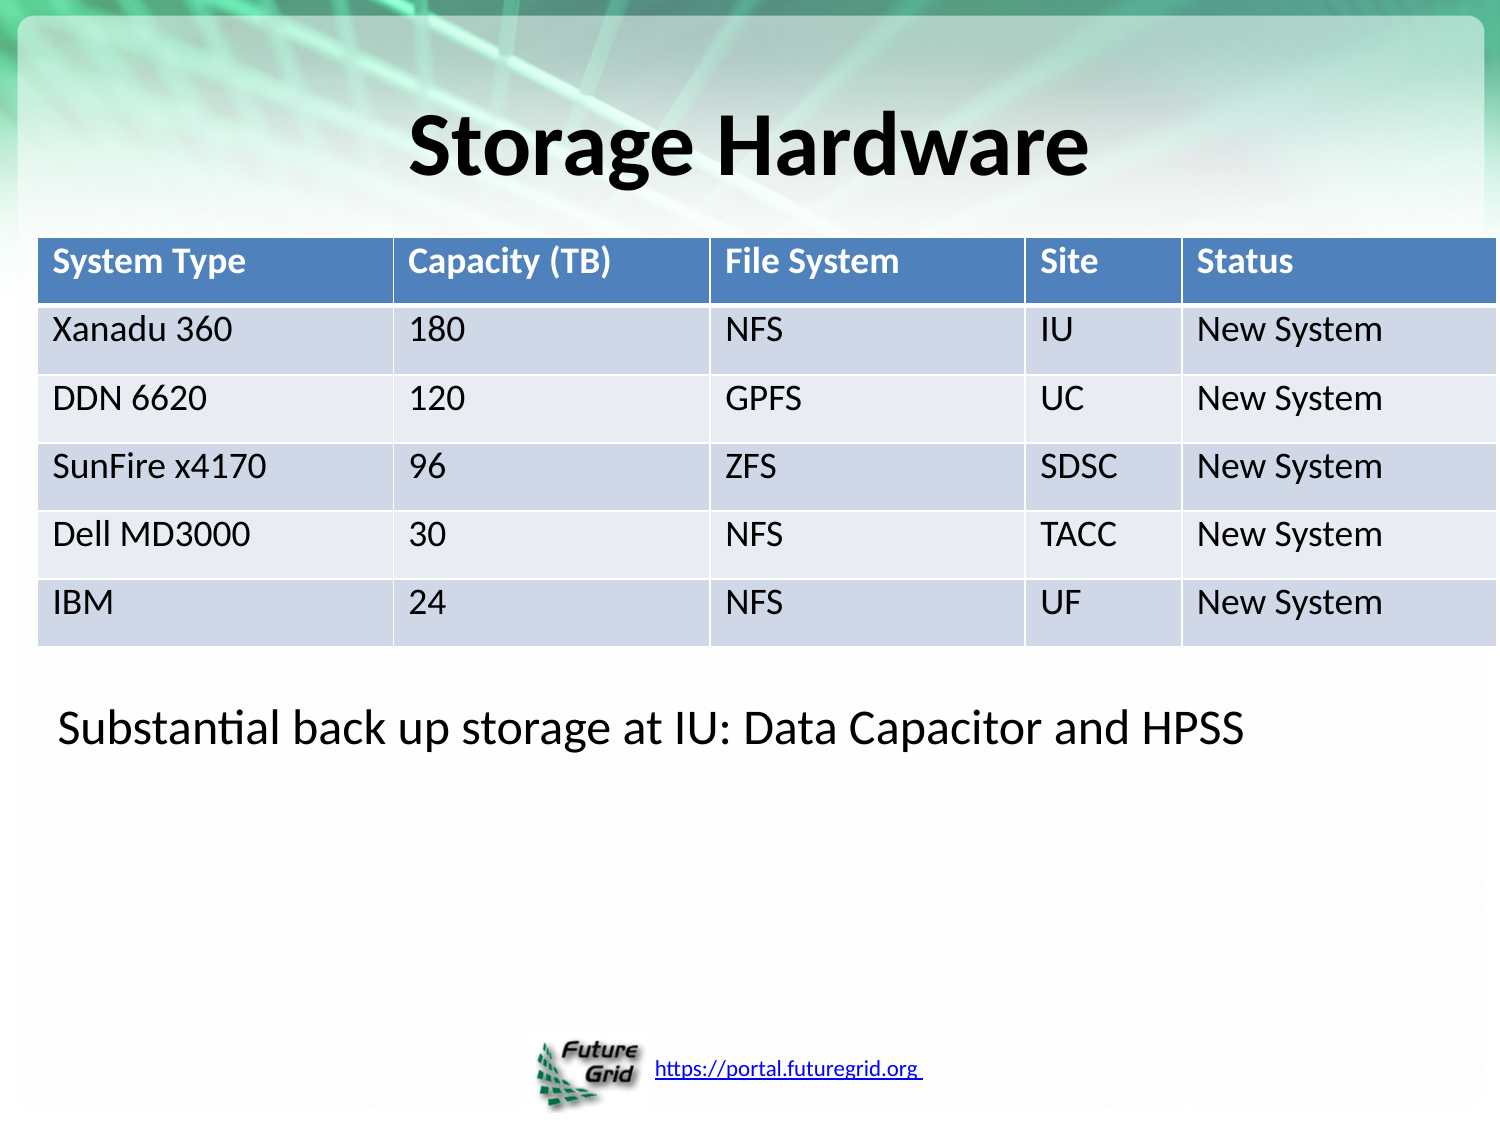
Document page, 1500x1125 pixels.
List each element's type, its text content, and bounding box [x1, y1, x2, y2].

table_cell GPFS [711, 376, 1024, 442]
table_header File System [711, 238, 1024, 303]
table_cell TACC [1026, 512, 1181, 578]
table_cell SunFire x4170 [38, 444, 393, 510]
table_cell 180 [394, 308, 709, 374]
table_header System Type [38, 238, 393, 303]
table_cell IU [1026, 308, 1181, 374]
table_cell Xanadu 360 [38, 308, 393, 374]
table_cell NFS [711, 580, 1024, 646]
table_cell ZFS [711, 444, 1024, 510]
title Storage Hardware [74, 44, 1426, 233]
table_cell IBM [38, 580, 393, 646]
table_cell 120 [394, 376, 709, 442]
table_cell New System [1183, 444, 1496, 510]
table_cell DDN 6620 [38, 376, 393, 442]
table_cell 24 [394, 580, 709, 646]
text_box Substantial back up storage at IU: Data Capacitor and HPSS [42, 687, 1260, 762]
table_cell SDSC [1026, 444, 1181, 510]
table_cell New System [1183, 580, 1496, 646]
table_cell New System [1183, 376, 1496, 442]
table_cell UF [1026, 580, 1181, 646]
table_cell NFS [711, 308, 1024, 374]
table_cell New System [1183, 308, 1496, 374]
table_cell 96 [394, 444, 709, 510]
table_cell New System [1183, 512, 1496, 578]
table_cell NFS [711, 512, 1024, 578]
table_cell UC [1026, 376, 1181, 442]
table_cell 30 [394, 512, 709, 578]
picture [0, 0, 1500, 1125]
table_header Status [1183, 238, 1496, 303]
table_header Site [1026, 238, 1181, 303]
table_cell Dell MD3000 [38, 512, 393, 578]
table_header Capacity (TB) [394, 238, 709, 303]
